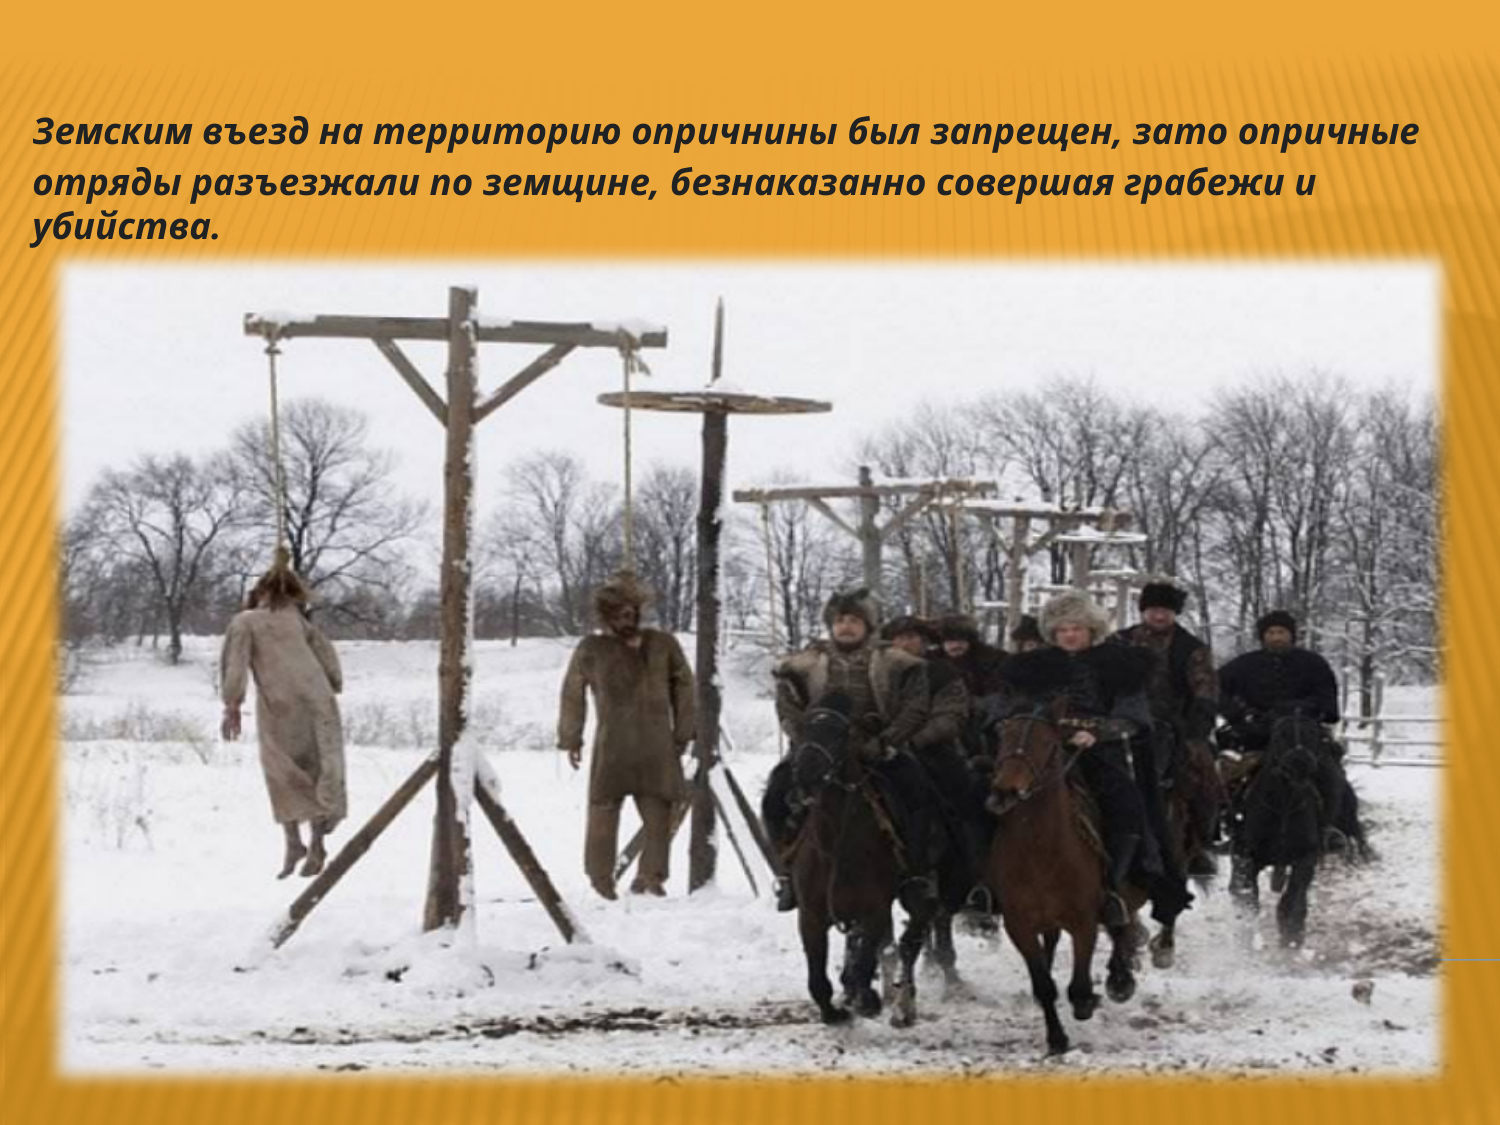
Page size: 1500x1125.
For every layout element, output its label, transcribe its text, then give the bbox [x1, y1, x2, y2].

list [40, 243, 1460, 1095]
list Земским въезд на территорию опричнины был запрещен, зато опричные отряды разъезжали по земщине, безнаказанно совершая грабежи и убийства. [17, 99, 1495, 279]
